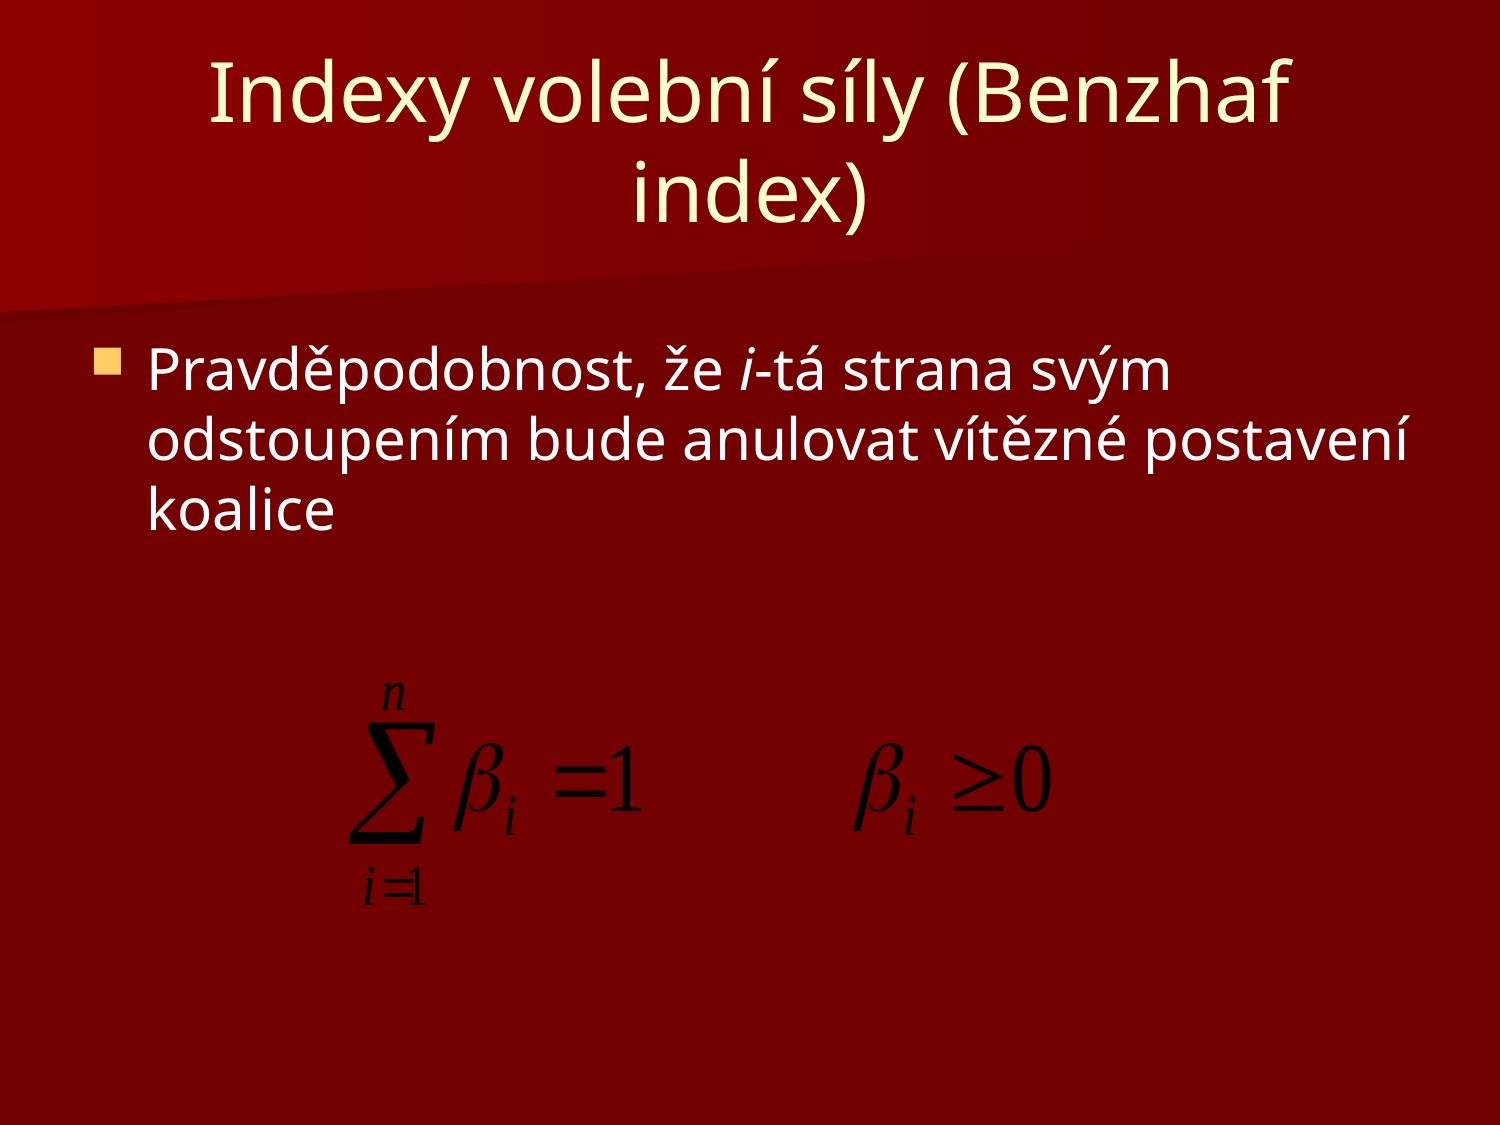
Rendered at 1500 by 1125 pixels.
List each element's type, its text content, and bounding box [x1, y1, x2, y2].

title Indexy volební síly (Benzhaf index) [74, 44, 1426, 233]
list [336, 646, 1070, 927]
list Pravděpodobnost, že i-tá strana svým odstoupením bude anulovat vítězné postavení koalice [74, 324, 1460, 669]
